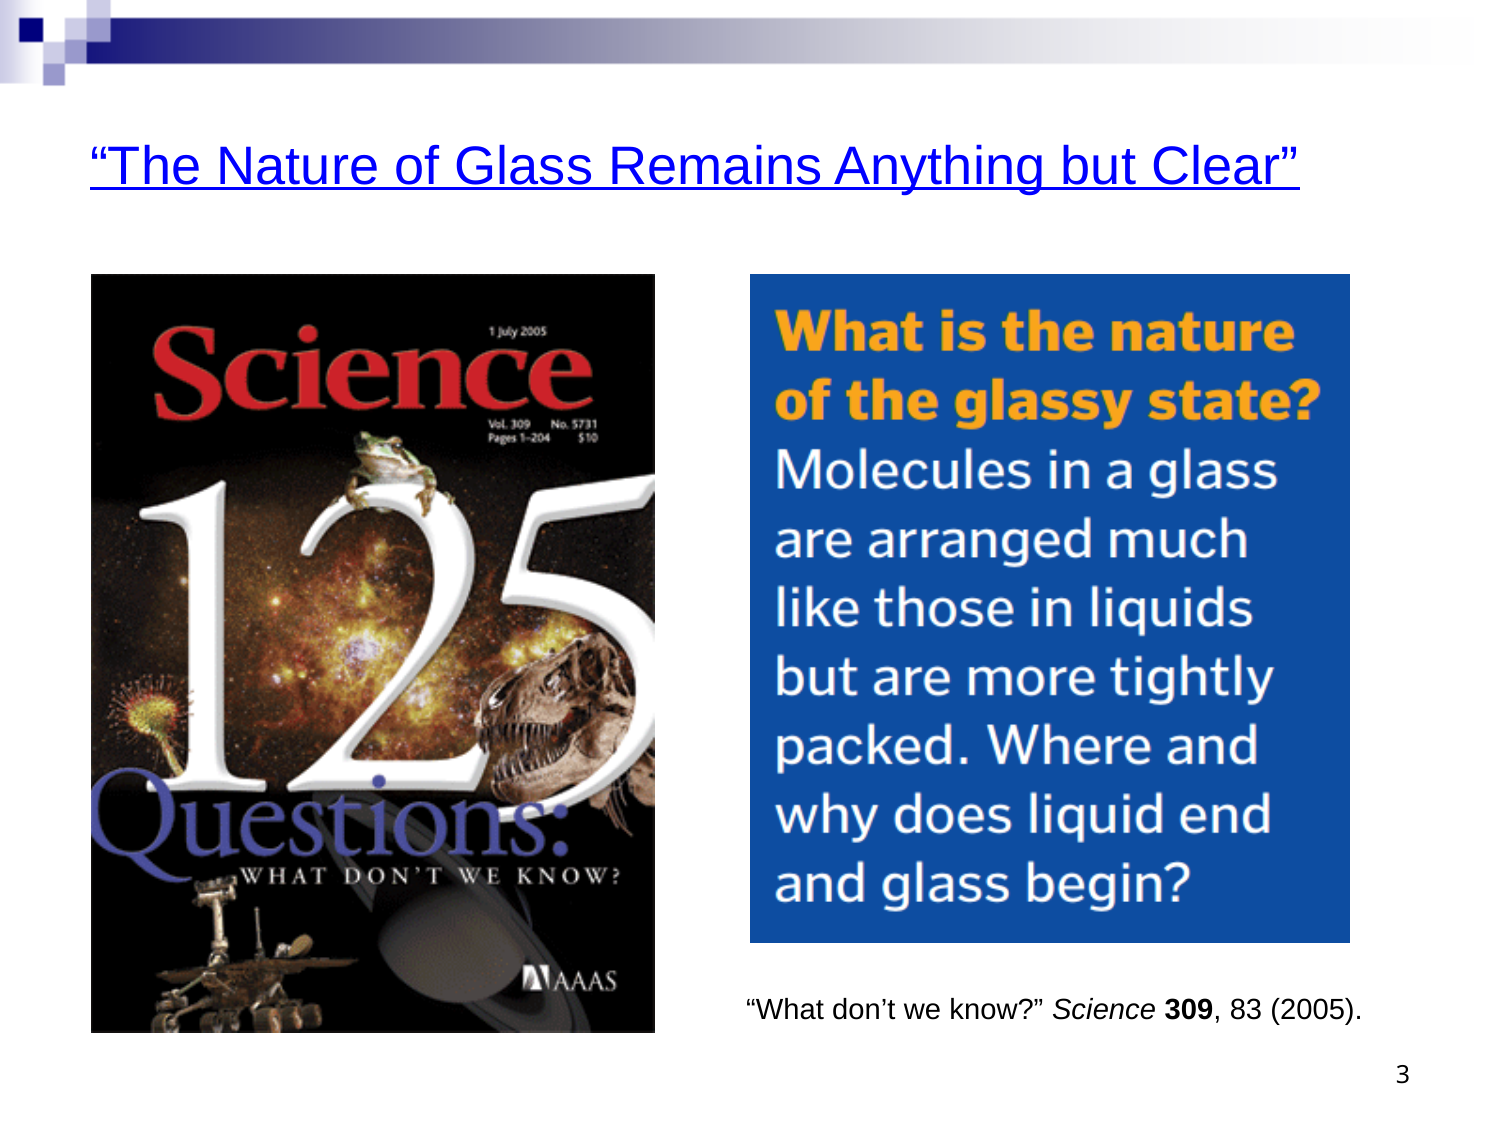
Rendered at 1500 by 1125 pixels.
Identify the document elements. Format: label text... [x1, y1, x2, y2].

picture [0, 0, 1500, 1125]
text_box “What don’t we know?” Science 309, 83 (2005). [731, 983, 1379, 1033]
title “The Nature of Glass Remains Anything but Clear” [74, 74, 1401, 251]
slide_number 3 [1074, 1024, 1426, 1101]
